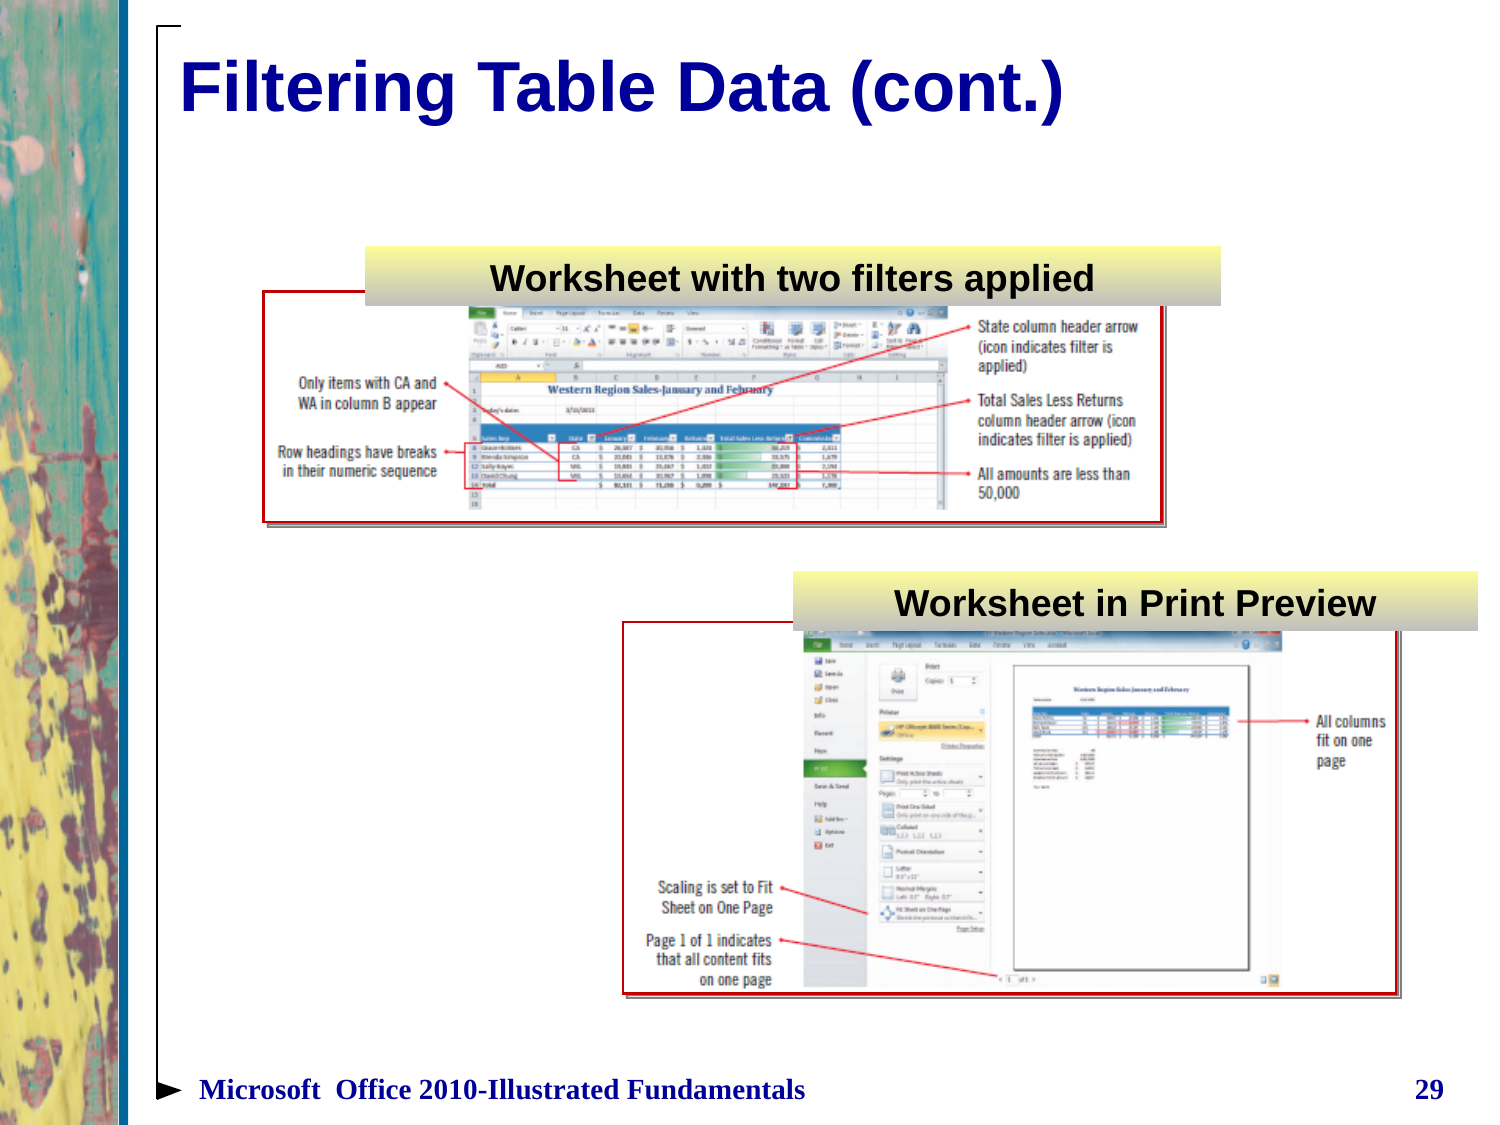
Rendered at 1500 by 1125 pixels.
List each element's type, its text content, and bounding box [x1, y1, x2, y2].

text_box Worksheet with two filters applied [365, 246, 1221, 306]
picture [624, 623, 1395, 993]
footer Microsoft Office 2010-Illustrated Fundamentals [183, 1062, 1147, 1125]
picture [0, 0, 118, 1125]
text_box Worksheet in Print Preview [793, 571, 1478, 631]
slide_number 29 [1356, 1062, 1460, 1105]
title Filtering Table Data (cont.) [163, 0, 1359, 169]
picture [264, 292, 1161, 522]
